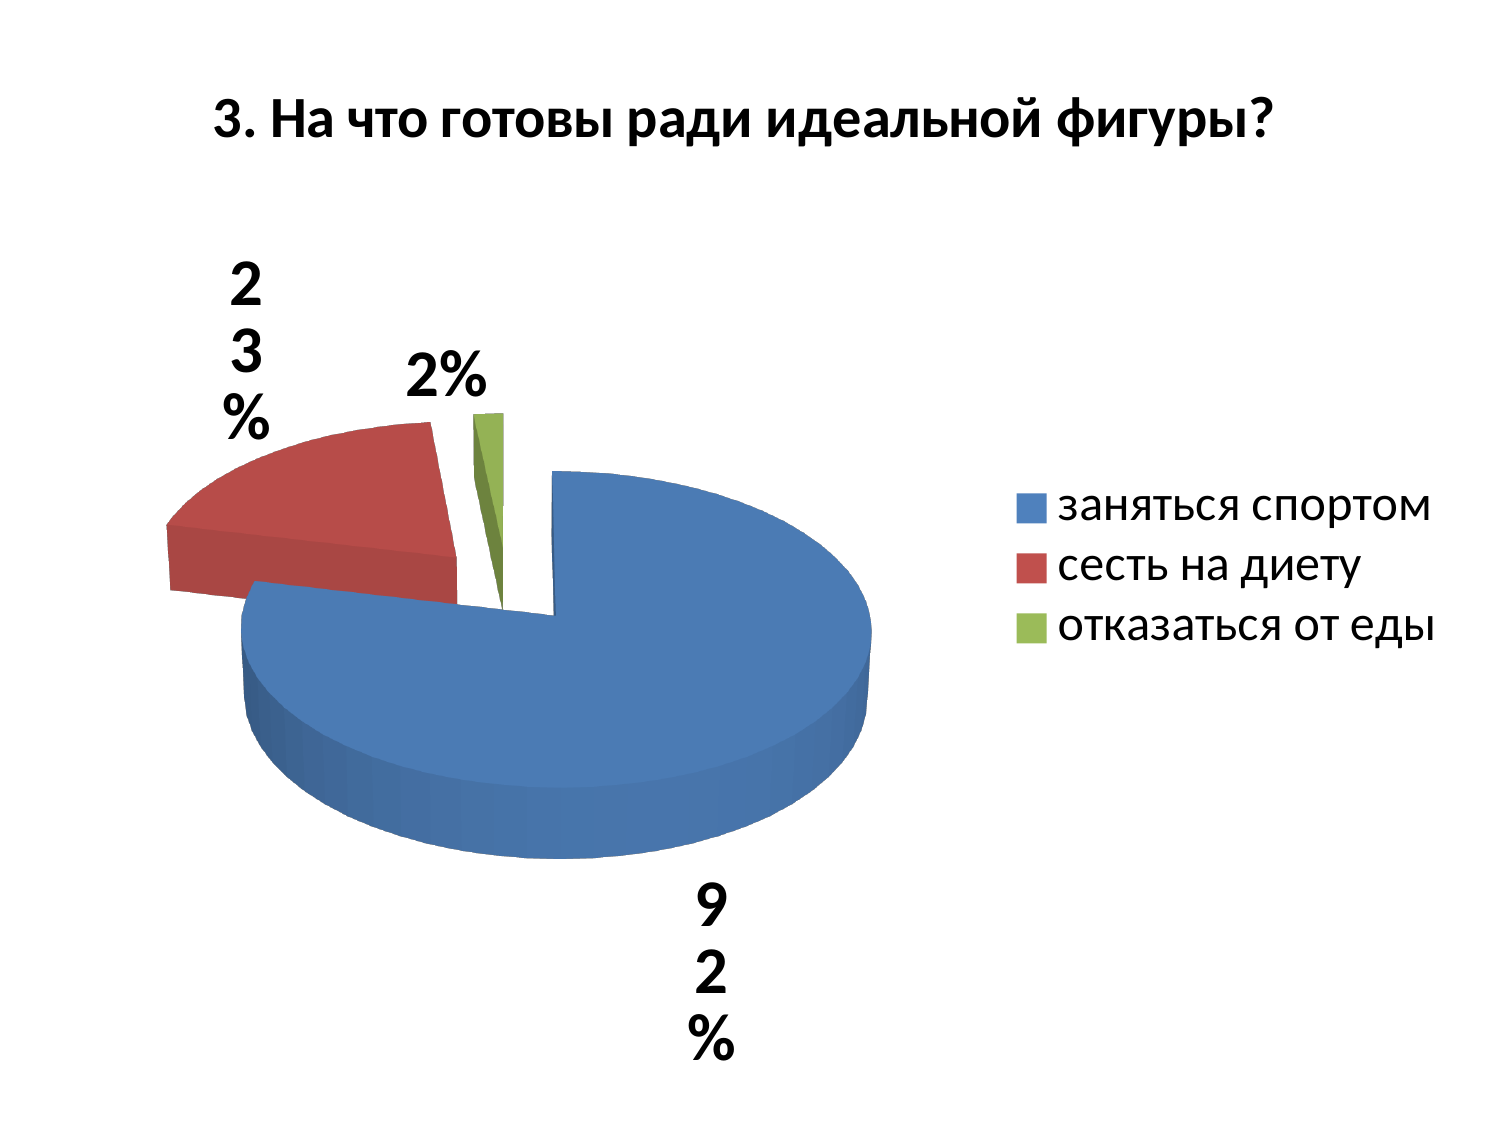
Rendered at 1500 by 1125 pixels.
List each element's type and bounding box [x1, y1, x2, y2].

chart [23, 46, 1466, 1091]
